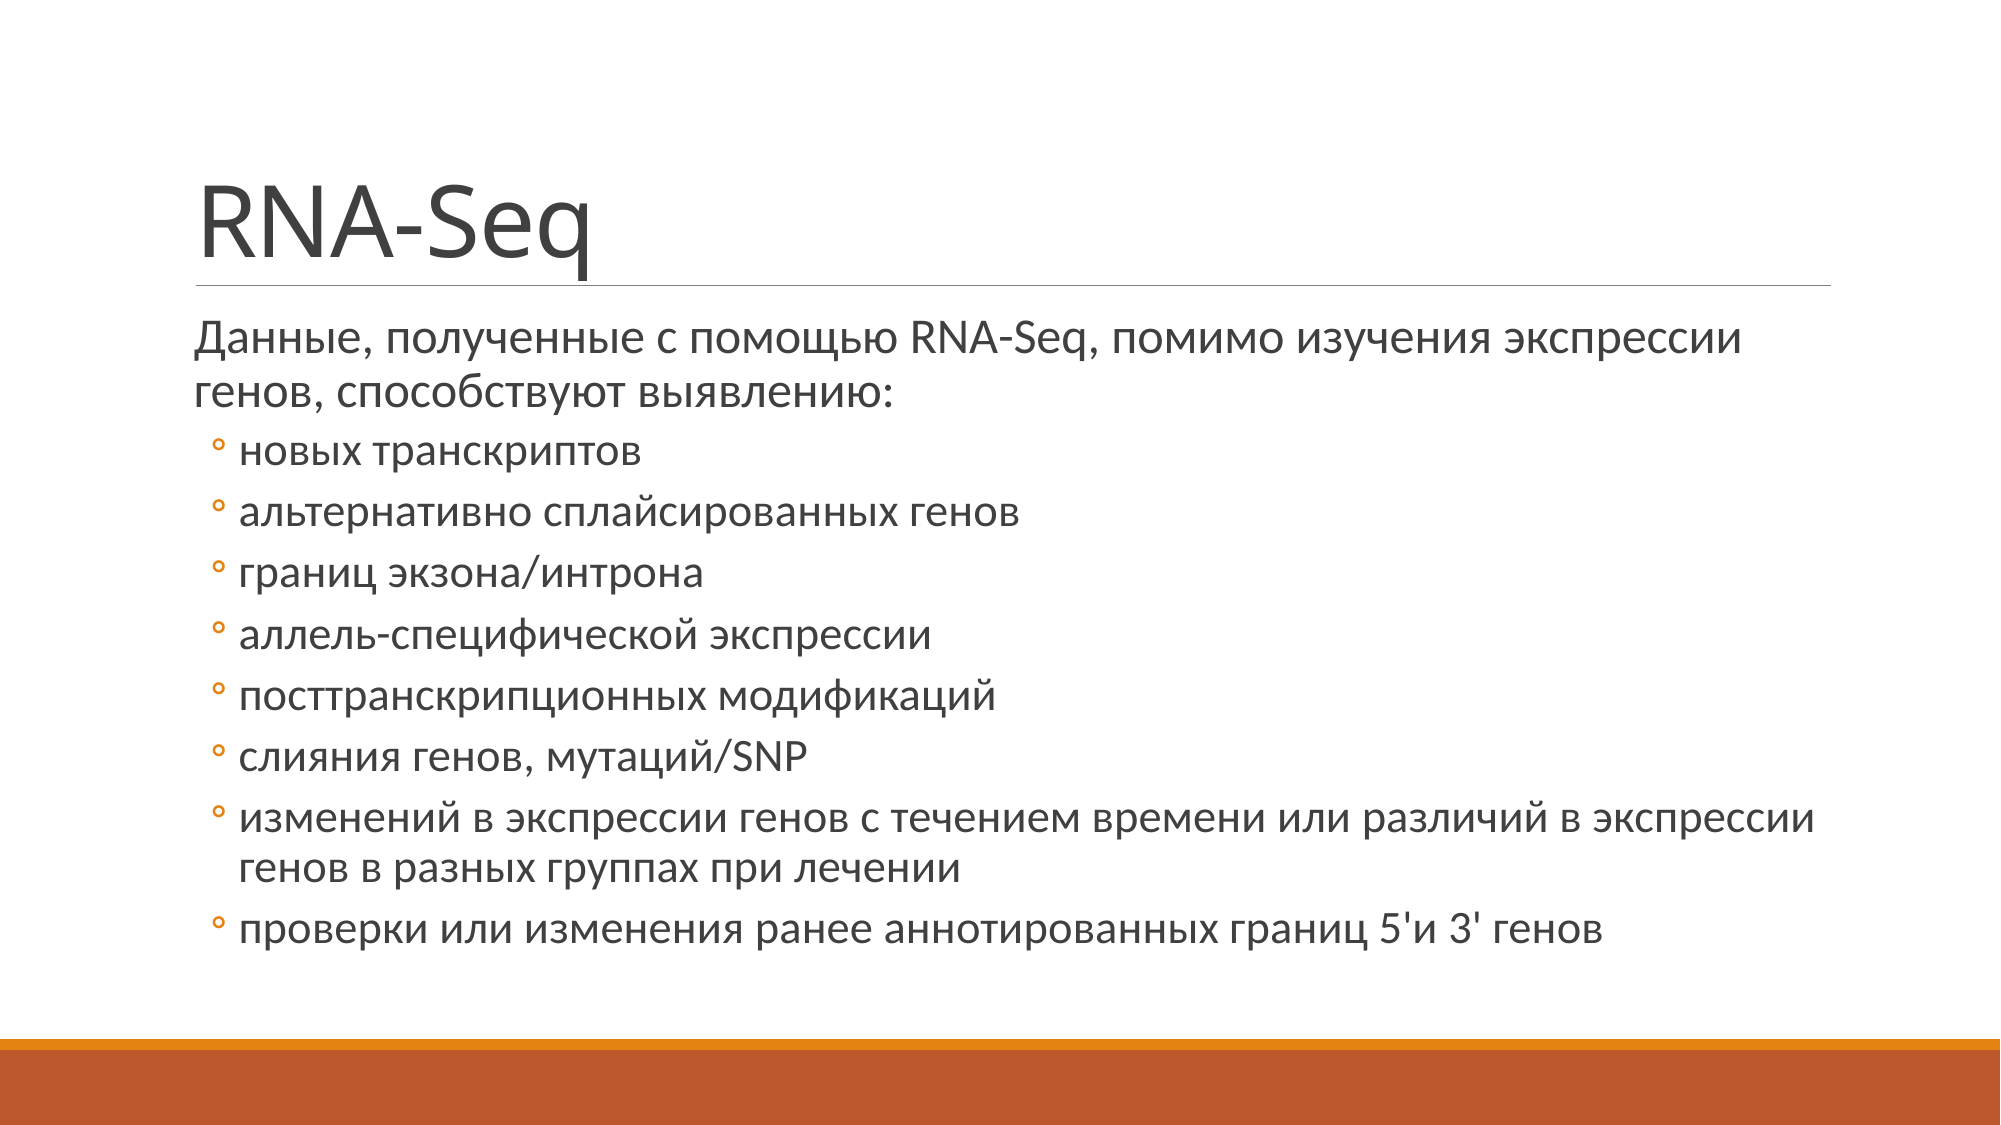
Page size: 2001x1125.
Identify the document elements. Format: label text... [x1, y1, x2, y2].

title RNA-Seq [180, 47, 1830, 285]
list Данные, полученные с помощью RNA-Seq, помимо изучения экспрессии генов, способствуют выявлению: новых транскриптов альтернативно сплайсированных генов границ экзона/интрона аллель-специфической экспрессии посттранскрипционных модификаций слияния генов, мутаций/SNP изменений в экспрессии генов с течением времени или различий в экспрессии генов в разных группах при лечении проверки или изменения ранее аннотированных границ 5'и 3' генов [180, 302, 1830, 963]
